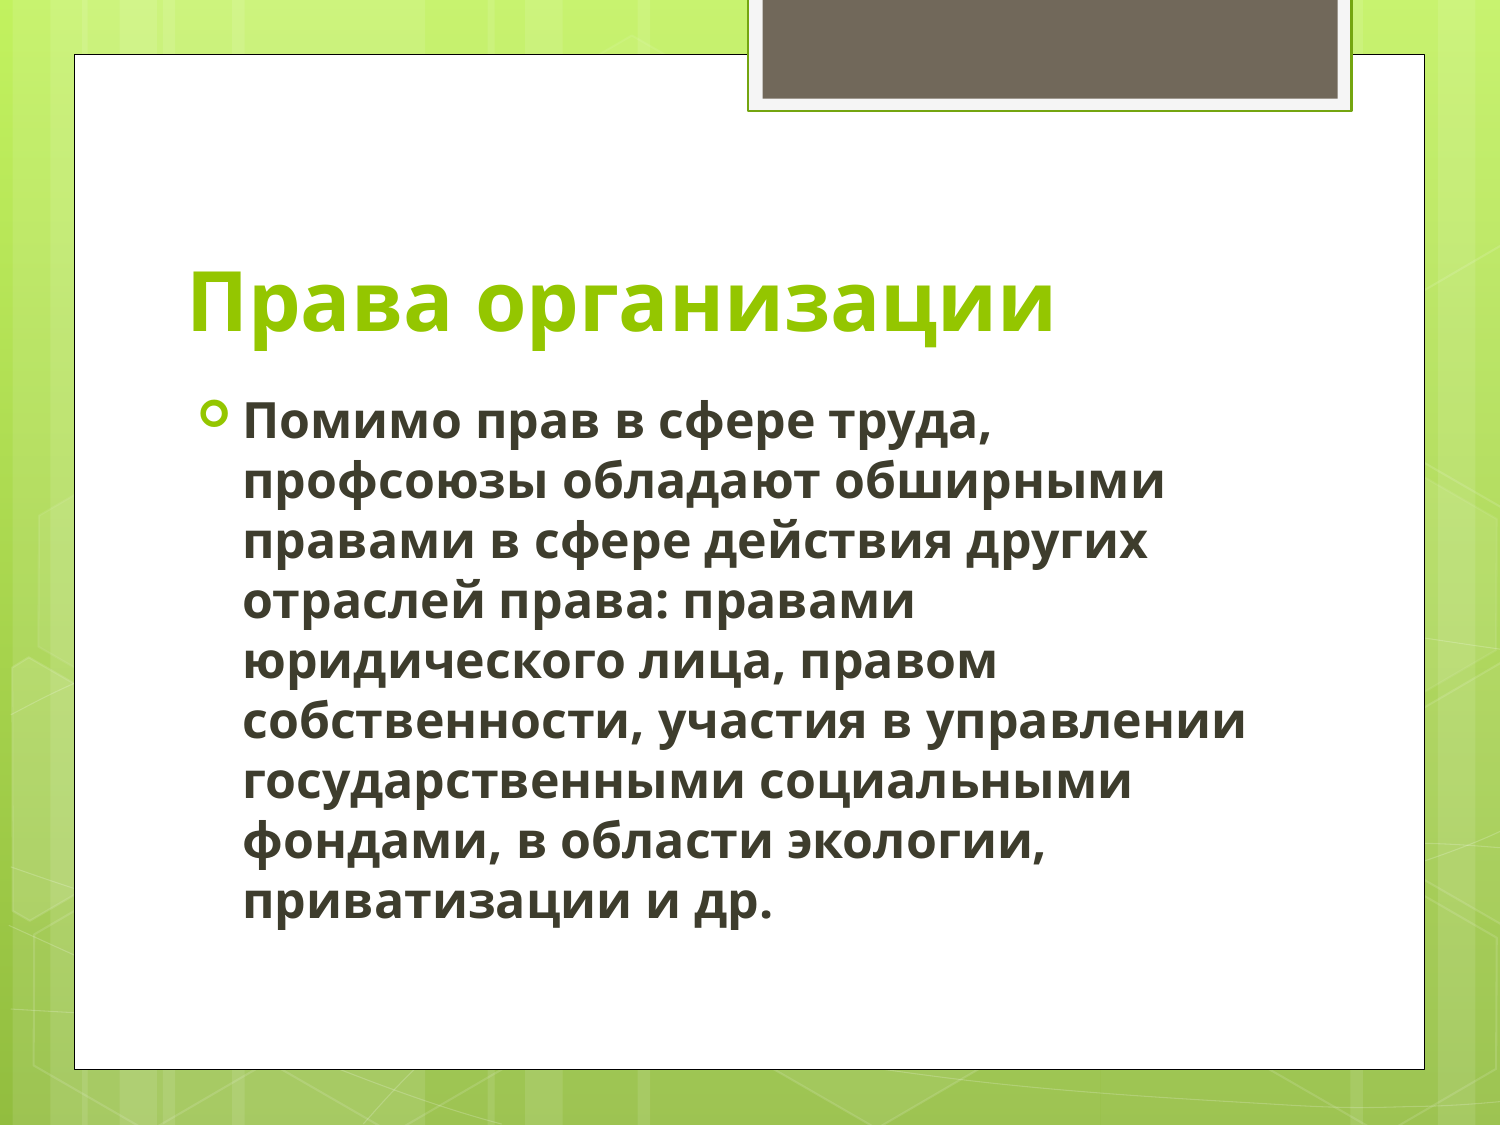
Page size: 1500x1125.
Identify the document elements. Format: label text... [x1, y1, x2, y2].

title Права организации [171, 168, 1324, 357]
list Помимо прав в сфере труда, профсоюзы обладают обширными правами в сфере действия других отраслей права: правами юридического лица, правом собственности, участия в управлении государственными социальными фондами, в области экологии, приватизации и др. [171, 381, 1283, 957]
